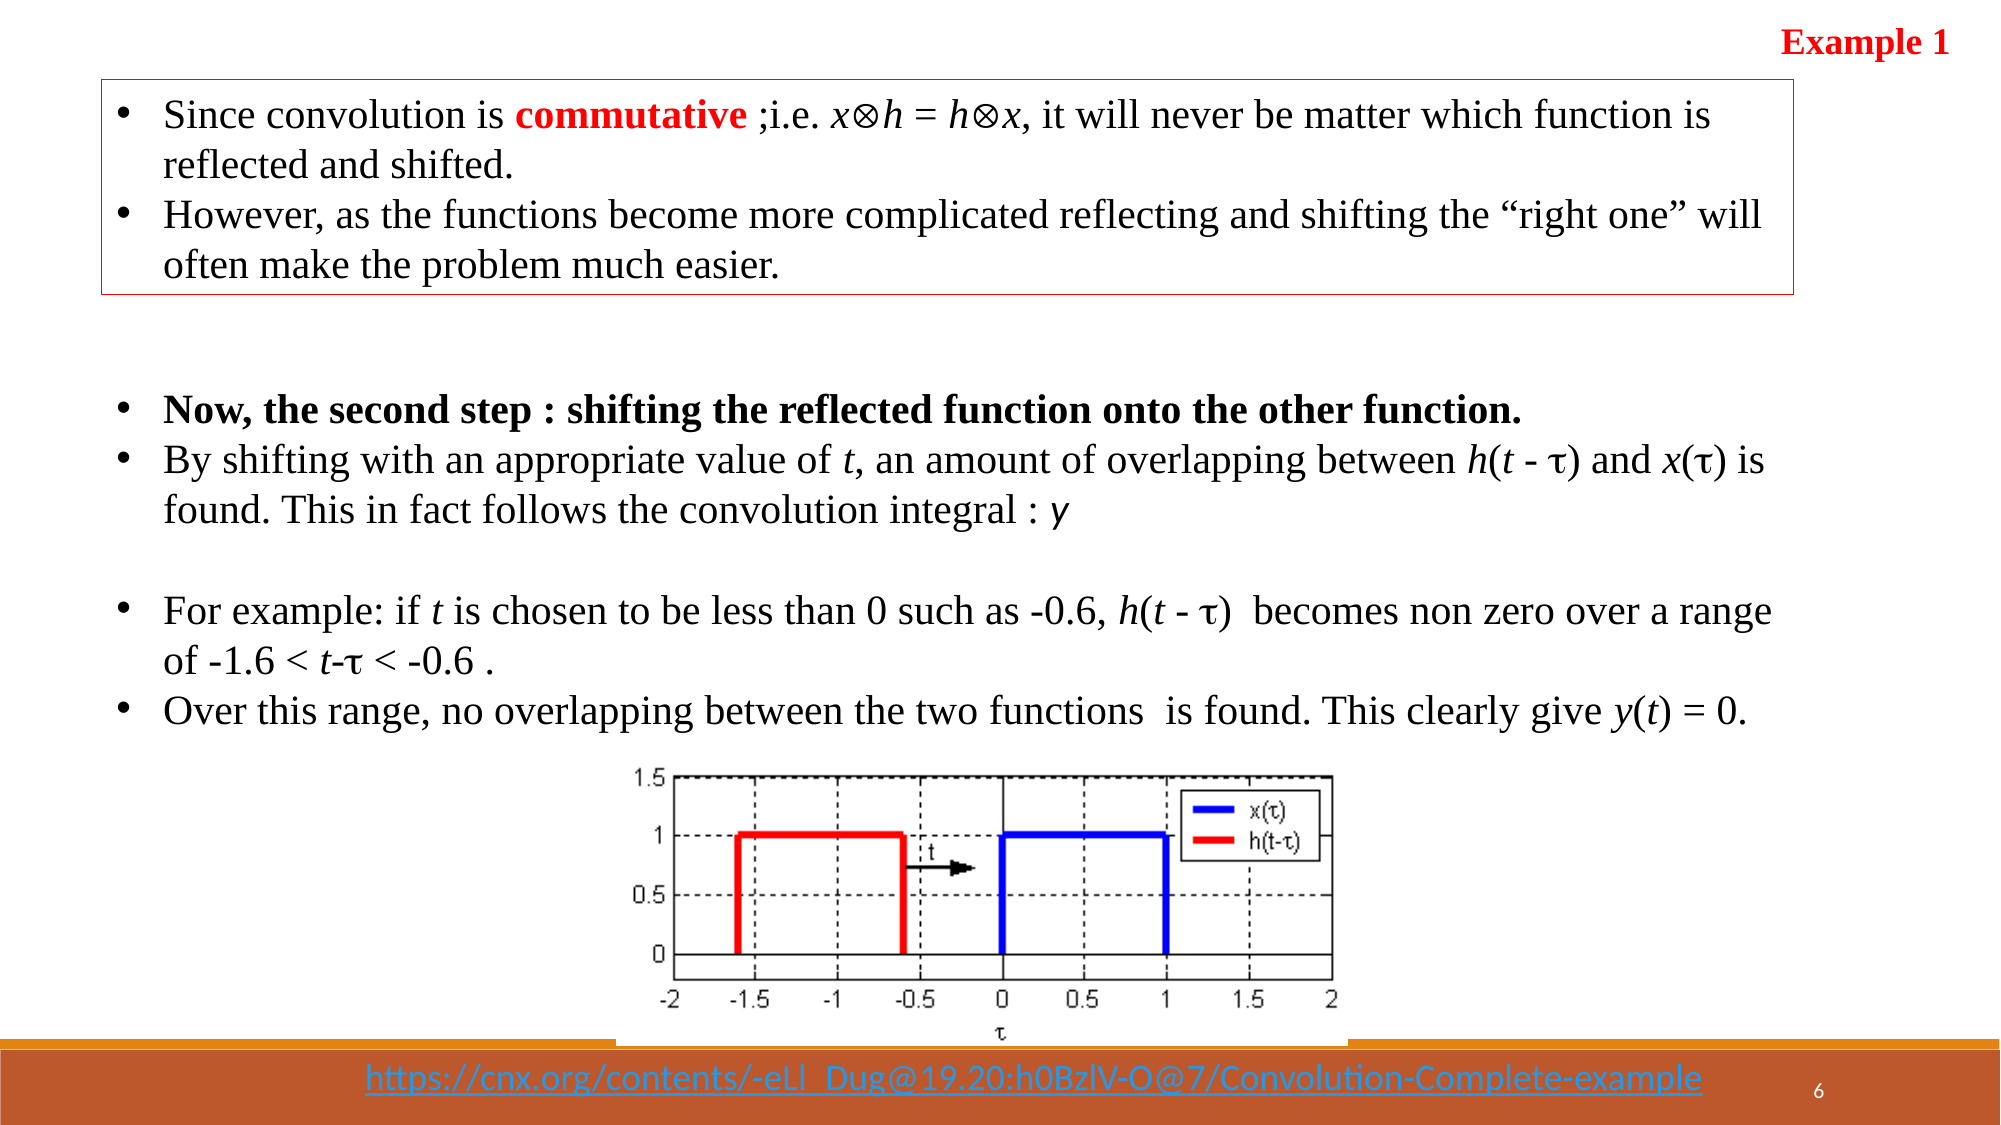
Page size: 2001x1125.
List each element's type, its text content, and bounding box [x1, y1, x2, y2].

slide_number 6 [1624, 1059, 1840, 1120]
text_box https://cnx.org/contents/-eLl_Dug@19.20:h0BzlV-O@7/Convolution-Complete-example [349, 1045, 1749, 1106]
picture [615, 762, 1349, 1046]
text_box Example 1 [1527, 9, 1966, 69]
text_box Since convolution is commutative ;i.e. xh = hx, it will never be matter which function is reflected and shifted. However, as the functions become more complicated reflecting and shifting the “right one” will often make the problem much easier. [101, 79, 1794, 295]
